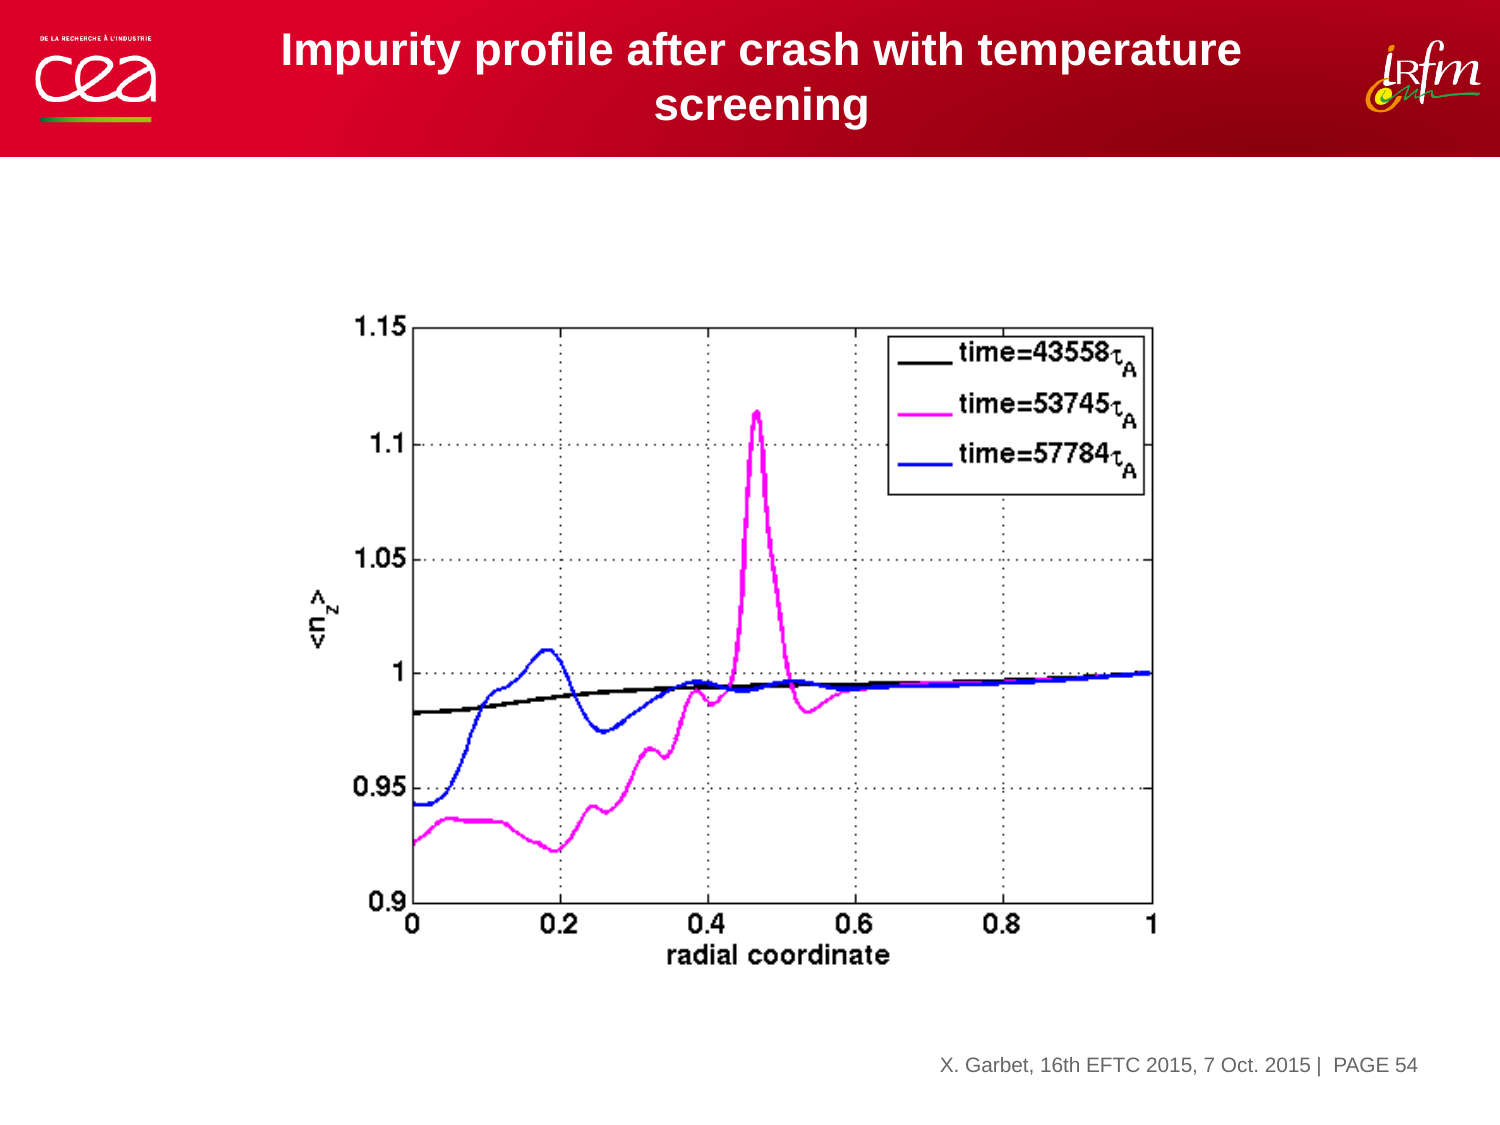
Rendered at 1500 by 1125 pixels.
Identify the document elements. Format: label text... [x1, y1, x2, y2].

picture [288, 276, 1243, 982]
title Impurity profile after crash with temperature screening [183, 0, 1341, 150]
footer X. Garbet, 16th EFTC 2015, 7 Oct. 2015 [336, 1034, 1311, 1095]
picture [0, 0, 1500, 157]
slide_number | PAGE 54 [1316, 1034, 1500, 1094]
